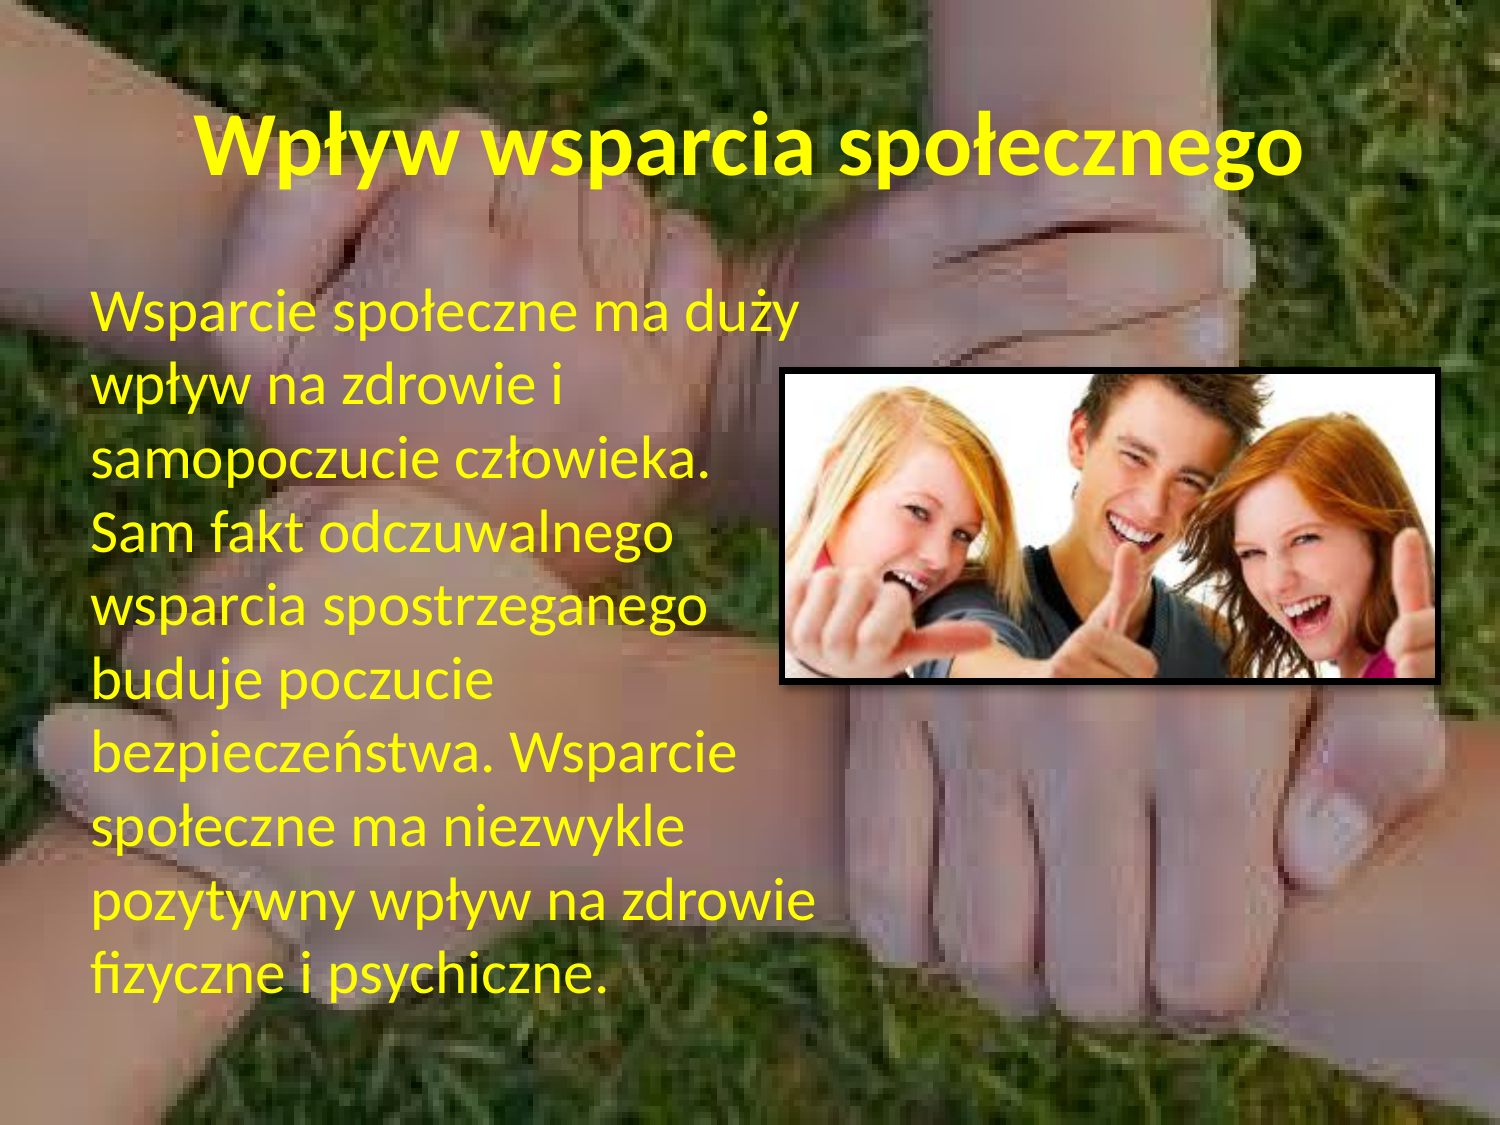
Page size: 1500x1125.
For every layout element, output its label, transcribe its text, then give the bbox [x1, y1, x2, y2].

list Wsparcie społeczne ma duży wpływ na zdrowie i samopoczucie człowieka. Sam fakt odczuwalnego wsparcia spostrzeganego buduje poczucie bezpieczeństwa. Wsparcie społeczne ma niezwykle pozytywny wpływ na zdrowie fizyczne i psychiczne. [75, 262, 845, 1024]
picture [0, 0, 1500, 1125]
title Wpływ wsparcia społecznego [75, 45, 1425, 233]
